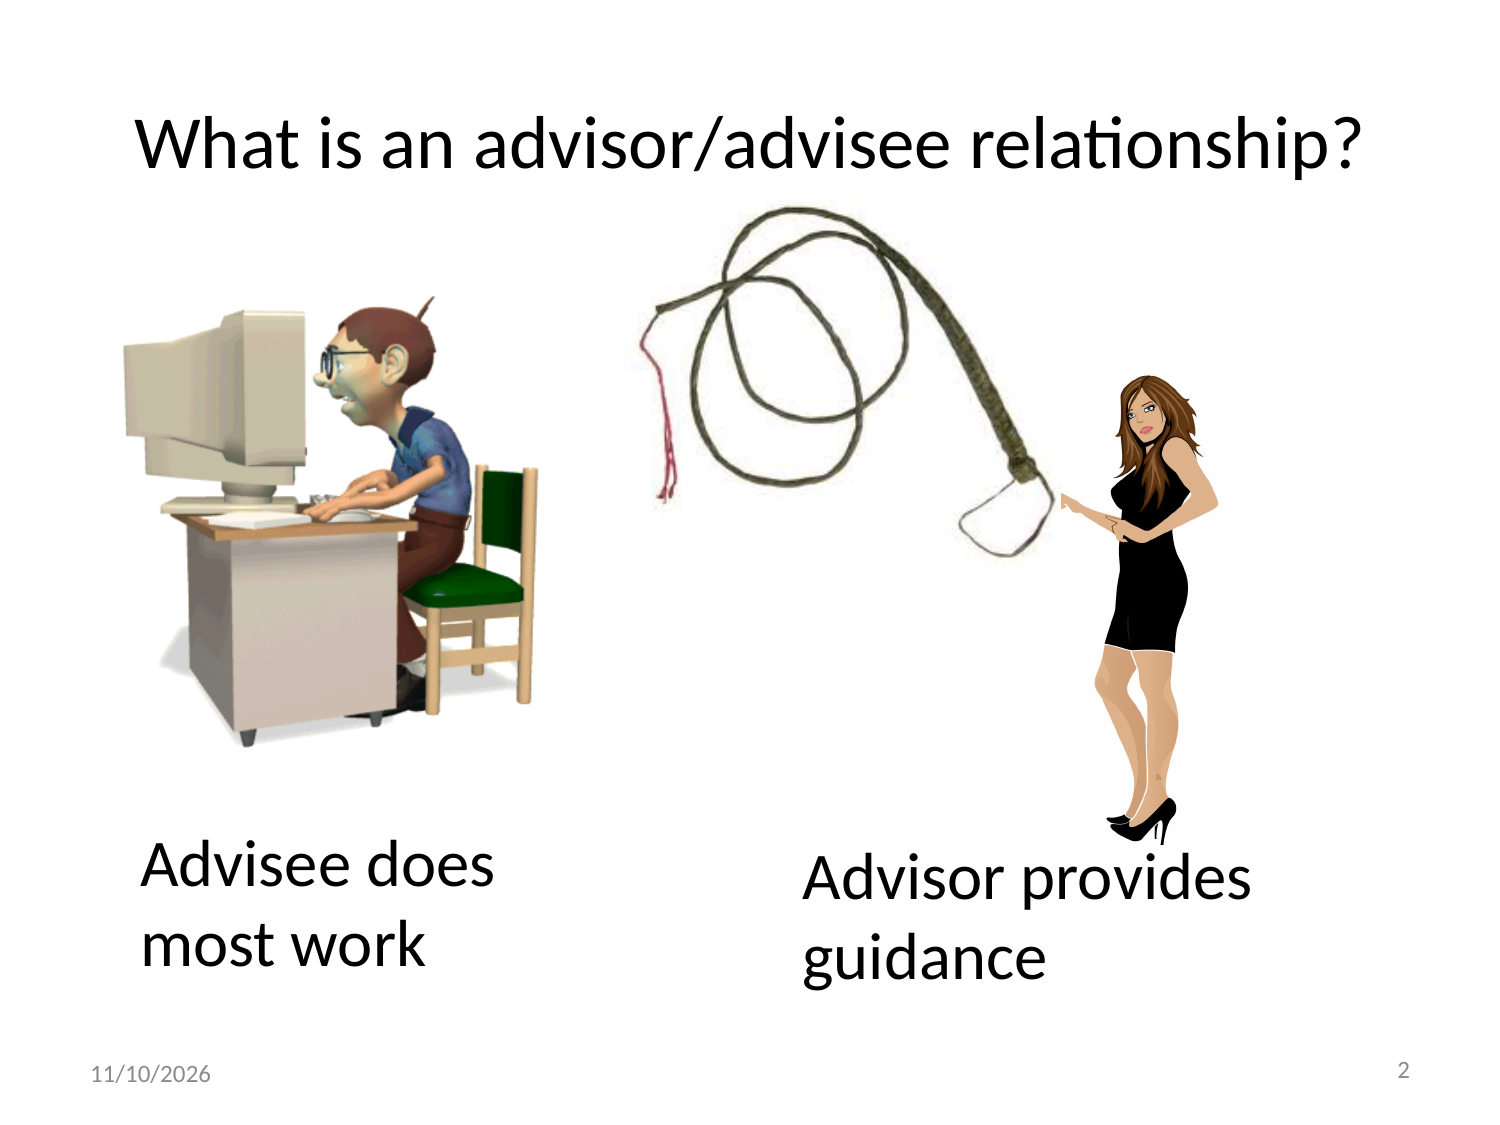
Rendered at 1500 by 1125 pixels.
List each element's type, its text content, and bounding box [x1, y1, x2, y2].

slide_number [75, 1042, 425, 1103]
title What is an advisor/advisee relationship? [75, 45, 1425, 233]
picture [99, 287, 576, 760]
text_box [624, 199, 1388, 851]
text_box Advisor provides guidance [787, 858, 1388, 1025]
list Advisee does most work [125, 812, 550, 1013]
slide_number 2 [1175, 1037, 1425, 1100]
